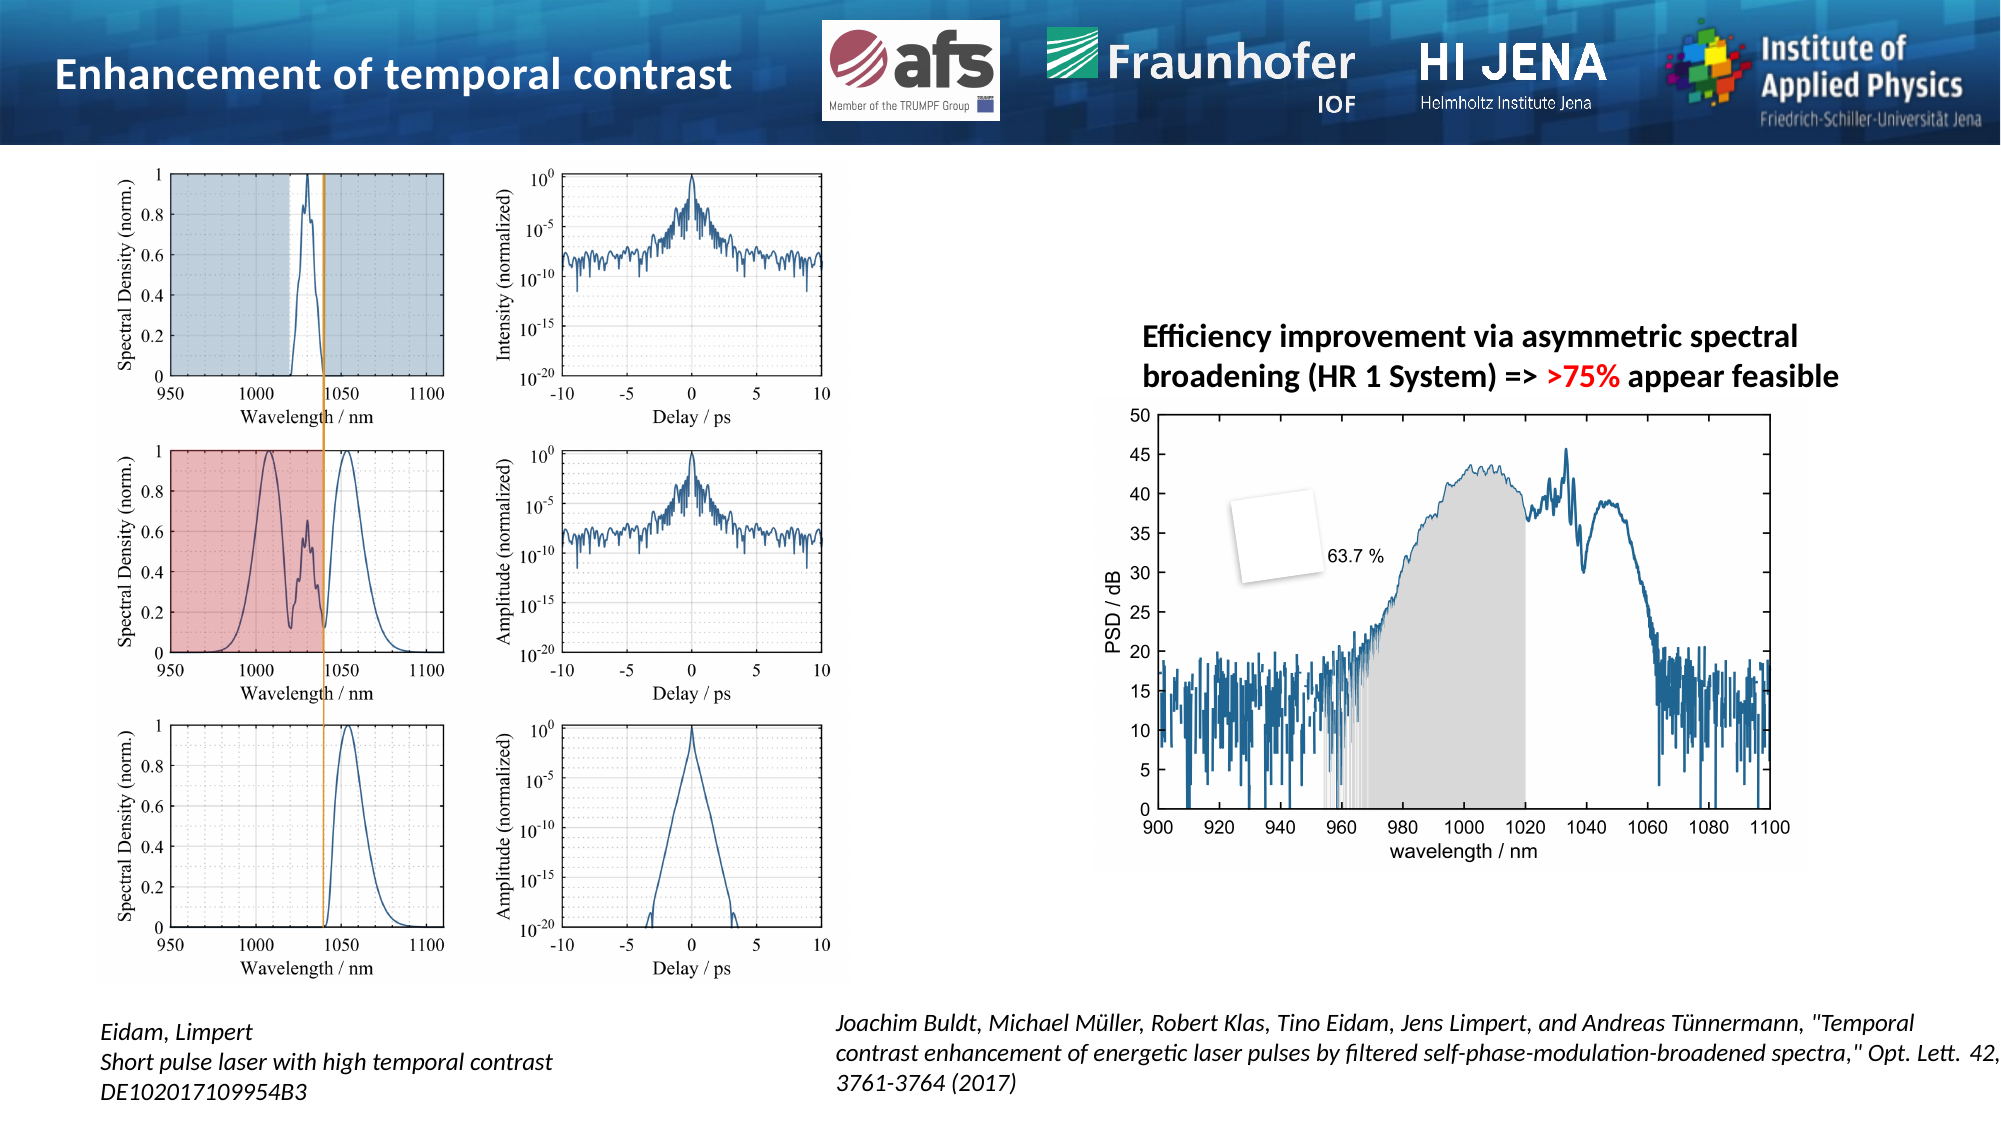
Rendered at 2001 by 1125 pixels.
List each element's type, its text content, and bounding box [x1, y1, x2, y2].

title Enhancement of temporal contrast [54, 16, 1367, 126]
picture [0, 0, 2001, 145]
list Efficiency improvement via asymmetric spectral broadening (HR 1 System) => >75% appear feasible [1142, 314, 1851, 394]
text_box Joachim Buldt, Michael Müller, Robert Klas, Tino Eidam, Jens Limpert, and Andreas Tünnermann, "Temporal contrast enhancement of energetic laser pulses by filtered self-phase-modulation-broadened spectra," Opt. Lett. 42, 3761-3764 (2017) [820, 999, 2000, 1105]
text_box Eidam, Limpert Short pulse laser with high temporal contrast DE102017109954B3 [85, 1008, 587, 1113]
picture [90, 160, 852, 984]
picture [1094, 396, 1809, 874]
